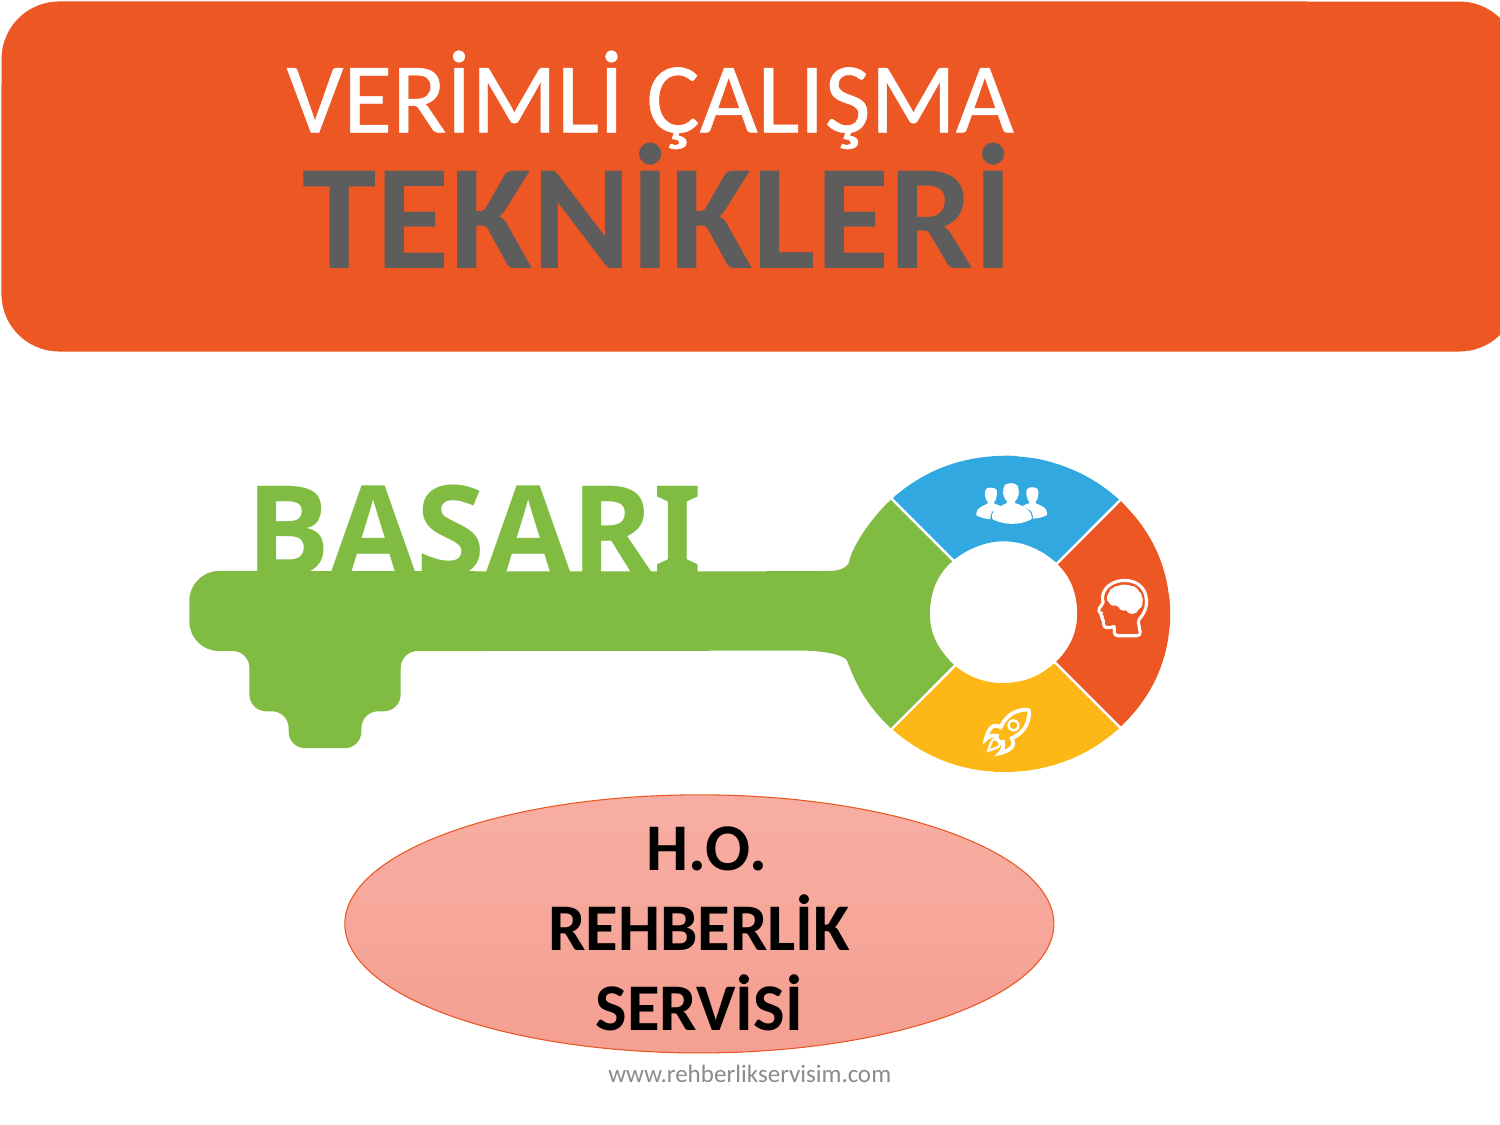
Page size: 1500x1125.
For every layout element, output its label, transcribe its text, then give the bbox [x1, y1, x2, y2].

text_box [189, 499, 954, 749]
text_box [975, 483, 1048, 527]
text_box H.O. REHBERLİK SERVİSİ [344, 794, 1055, 1042]
text_box BAŞARI [231, 443, 718, 608]
text_box [892, 455, 1119, 563]
text_box [1056, 501, 1171, 727]
text_box TEKNİKLERİ [237, 110, 1080, 306]
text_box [1096, 578, 1149, 638]
text_box VERİMLİ ÇALIŞMA [271, 24, 1075, 160]
footer www.rehberlikservisim.com [496, 1042, 1004, 1103]
text_box [0, 0, 1500, 355]
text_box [990, 699, 1026, 762]
text_box [892, 663, 1119, 772]
